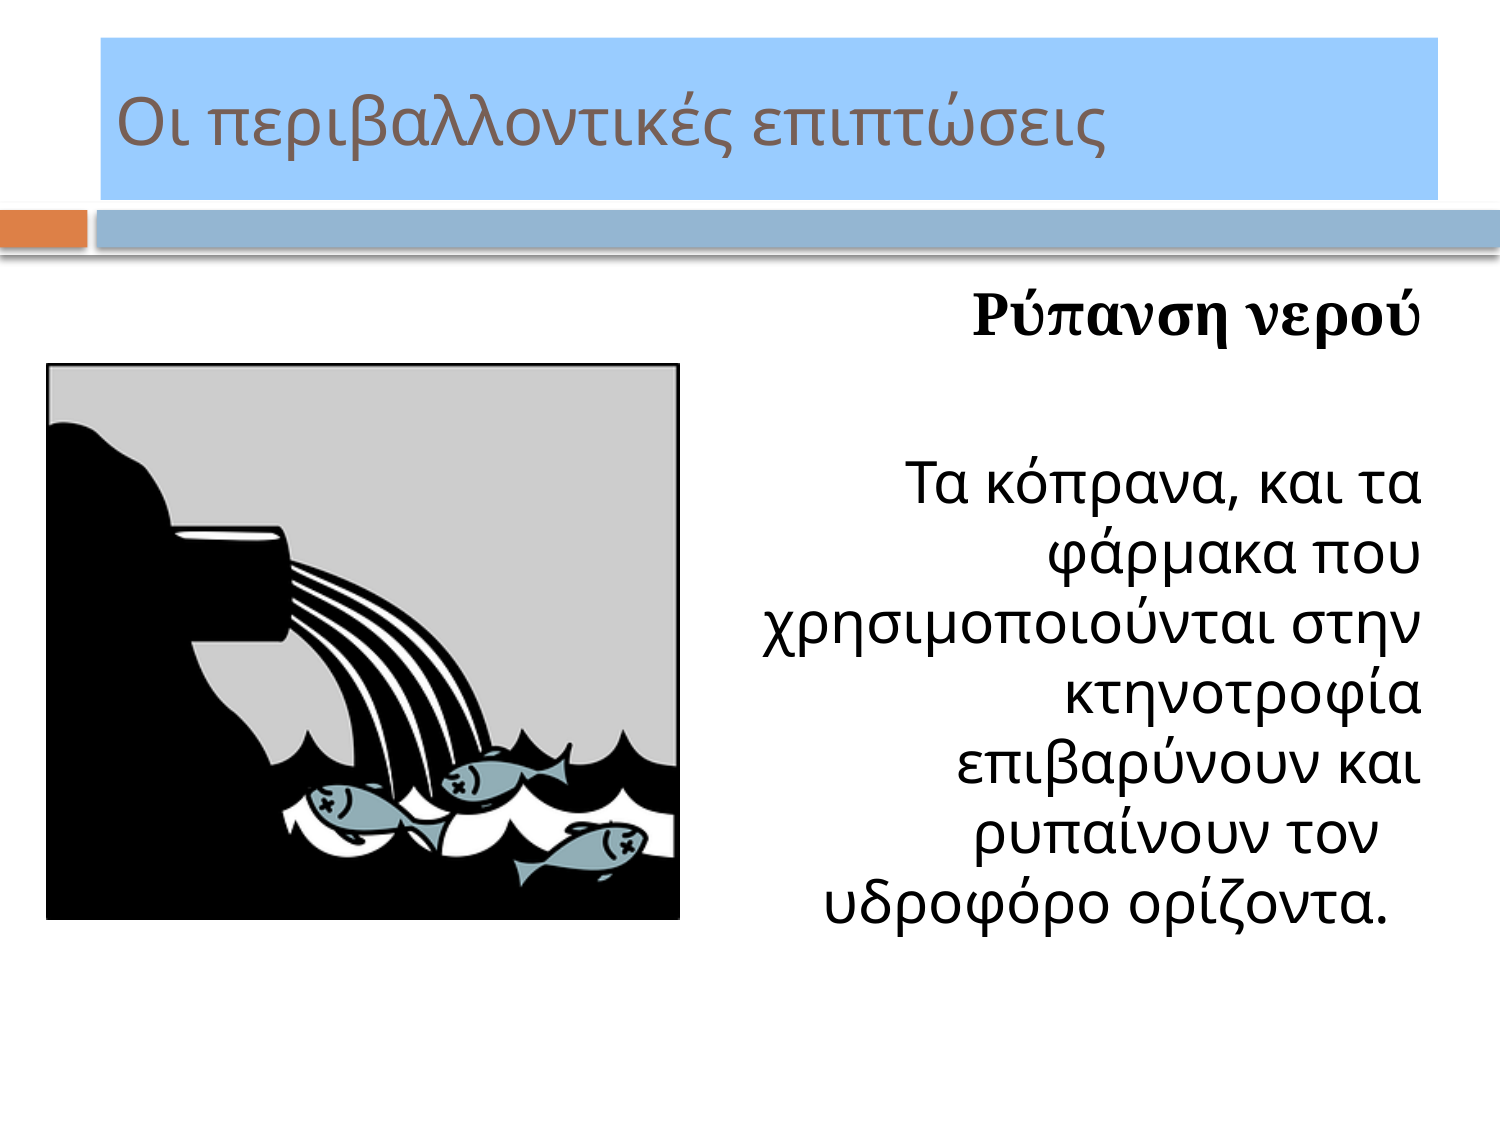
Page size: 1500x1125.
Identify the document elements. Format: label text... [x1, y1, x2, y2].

picture [46, 362, 680, 920]
title Οι περιβαλλοντικές επιπτώσεις [100, 37, 1438, 200]
list Ρύπανση νερού Τα κόπρανα, και τα φάρμακα που χρησιμοποιούνται στην κτηνοτροφία επιβαρύνουν και ρυπαίνουν τον υδροφόρο ορίζοντα. [691, 269, 1438, 1054]
